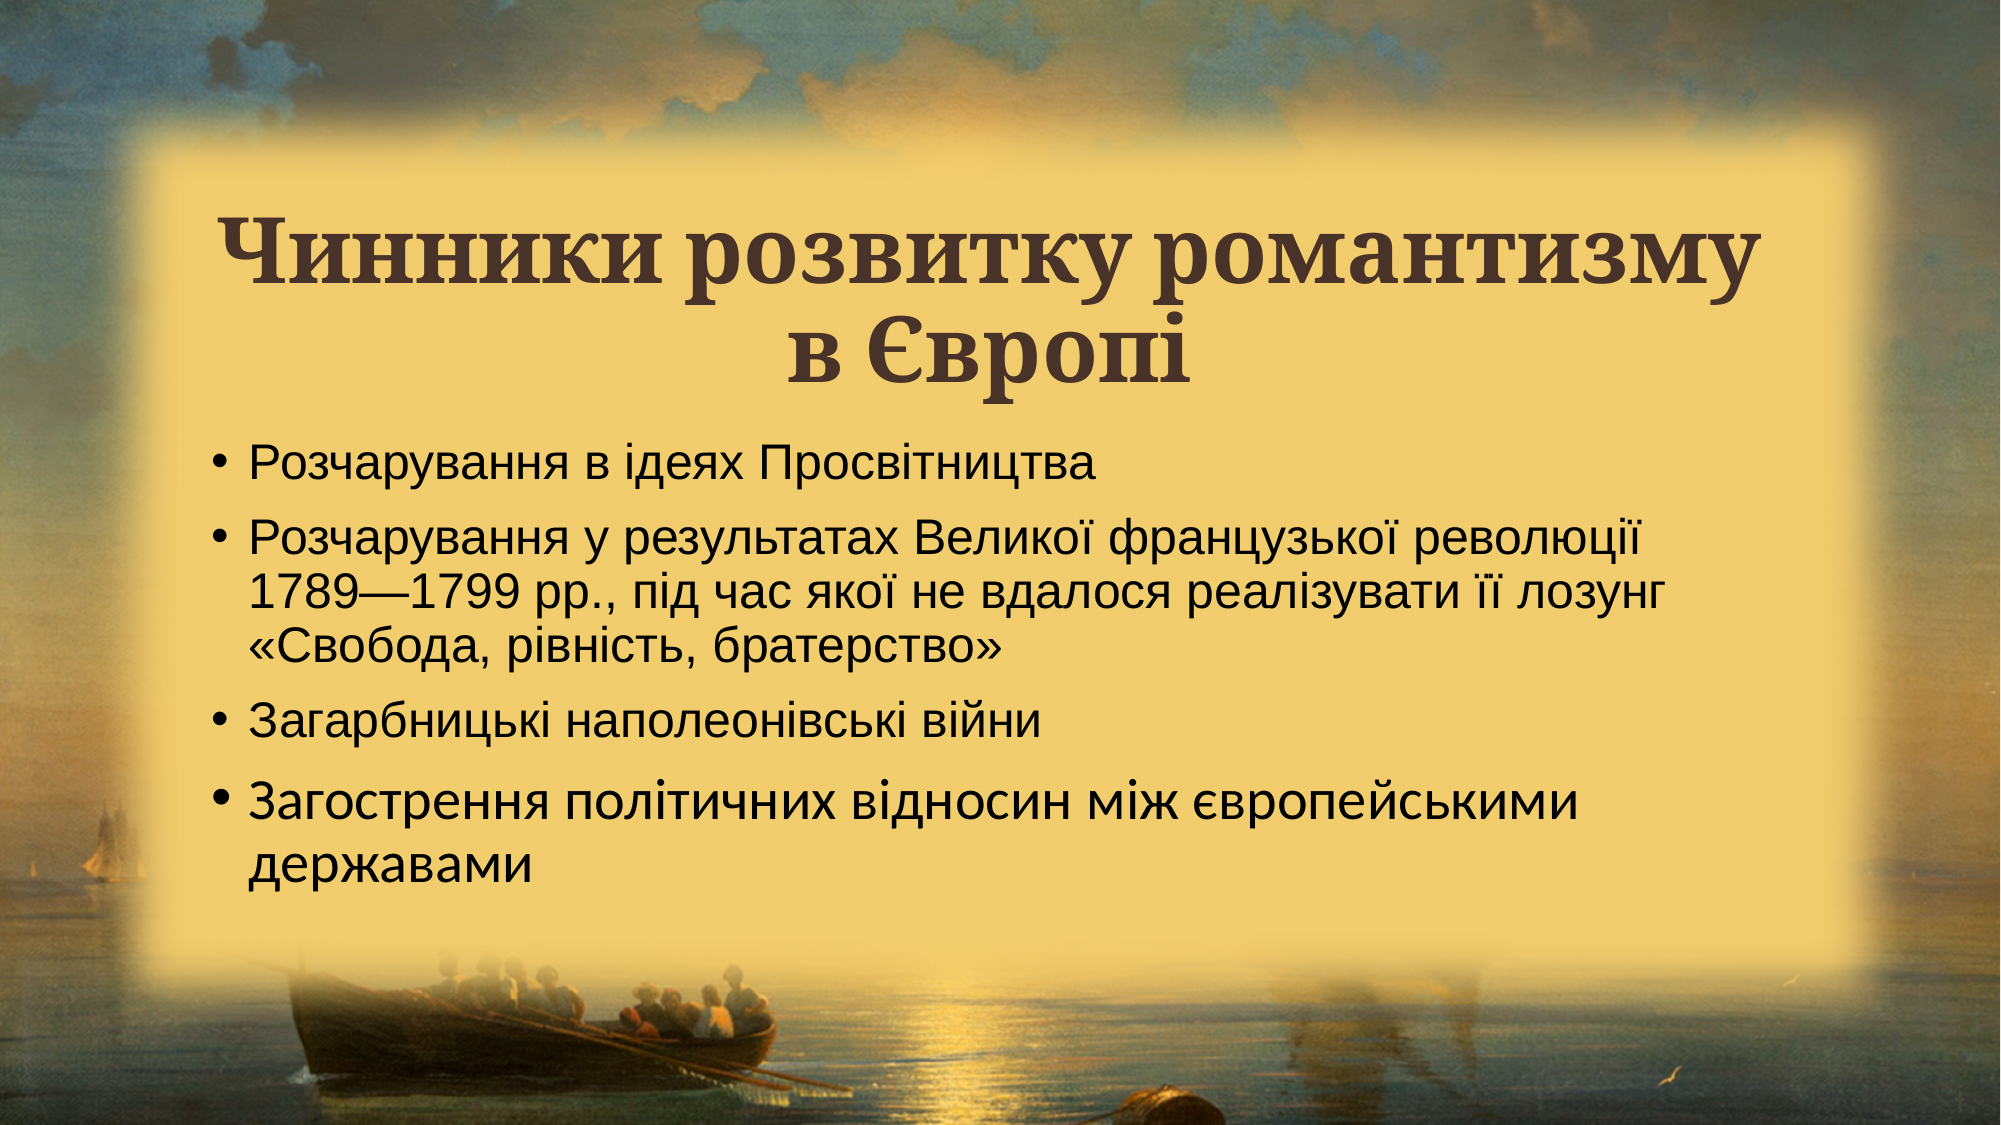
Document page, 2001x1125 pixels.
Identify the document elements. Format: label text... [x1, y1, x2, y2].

picture [0, 0, 2001, 1125]
title Чинники розвитку романтизму в Європі [179, 206, 1821, 401]
list Розчарування в ідеях Просвітництва Розчарування у результатах Великої французької революції 1789—1799 рр., під час якої не вдалося реалізувати її лозунг «Свобода, рівність, братерство» Загарбницькі наполеонівські війни Загострення політичних відносин між європейськими державами [196, 428, 1821, 947]
